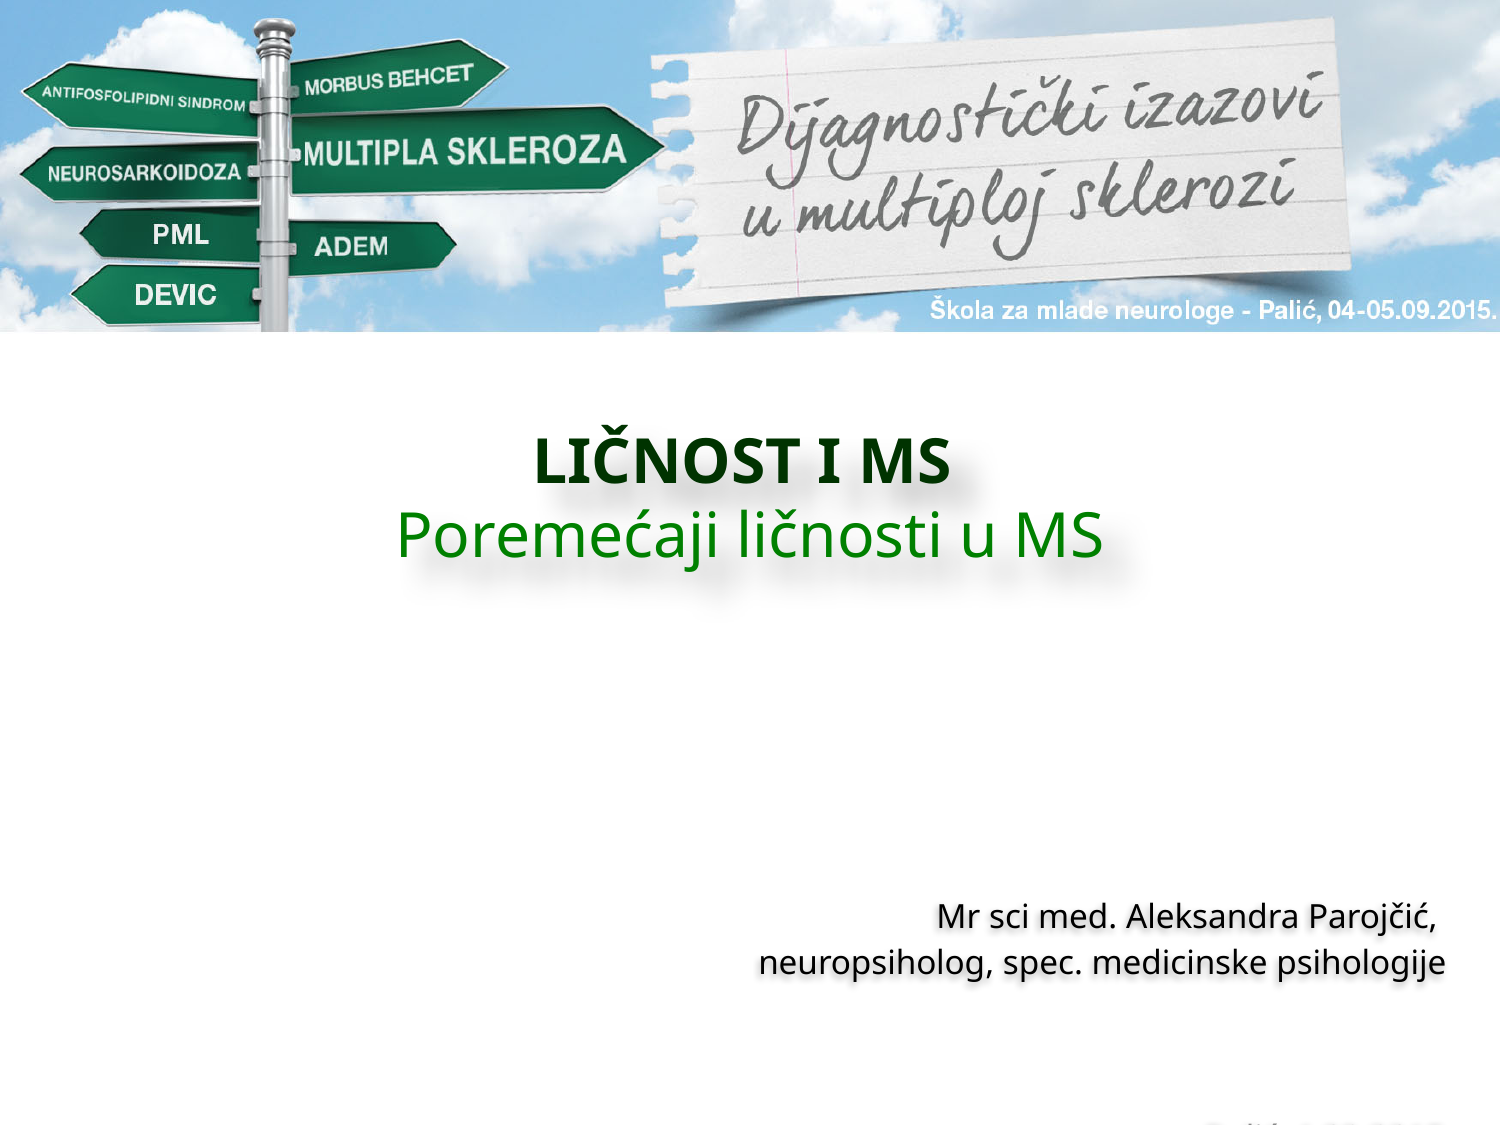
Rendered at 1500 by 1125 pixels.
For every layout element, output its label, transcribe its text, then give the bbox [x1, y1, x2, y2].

picture [0, 0, 1500, 1125]
subtitle Mr sci med. Aleksandra Parojčić, neuropsiholog, spec. medicinske psihologije Palić, 4.09.2015 [74, 887, 1463, 1063]
title LIČNOST I MS Poremećaji ličnosti u MS [112, 412, 1388, 654]
